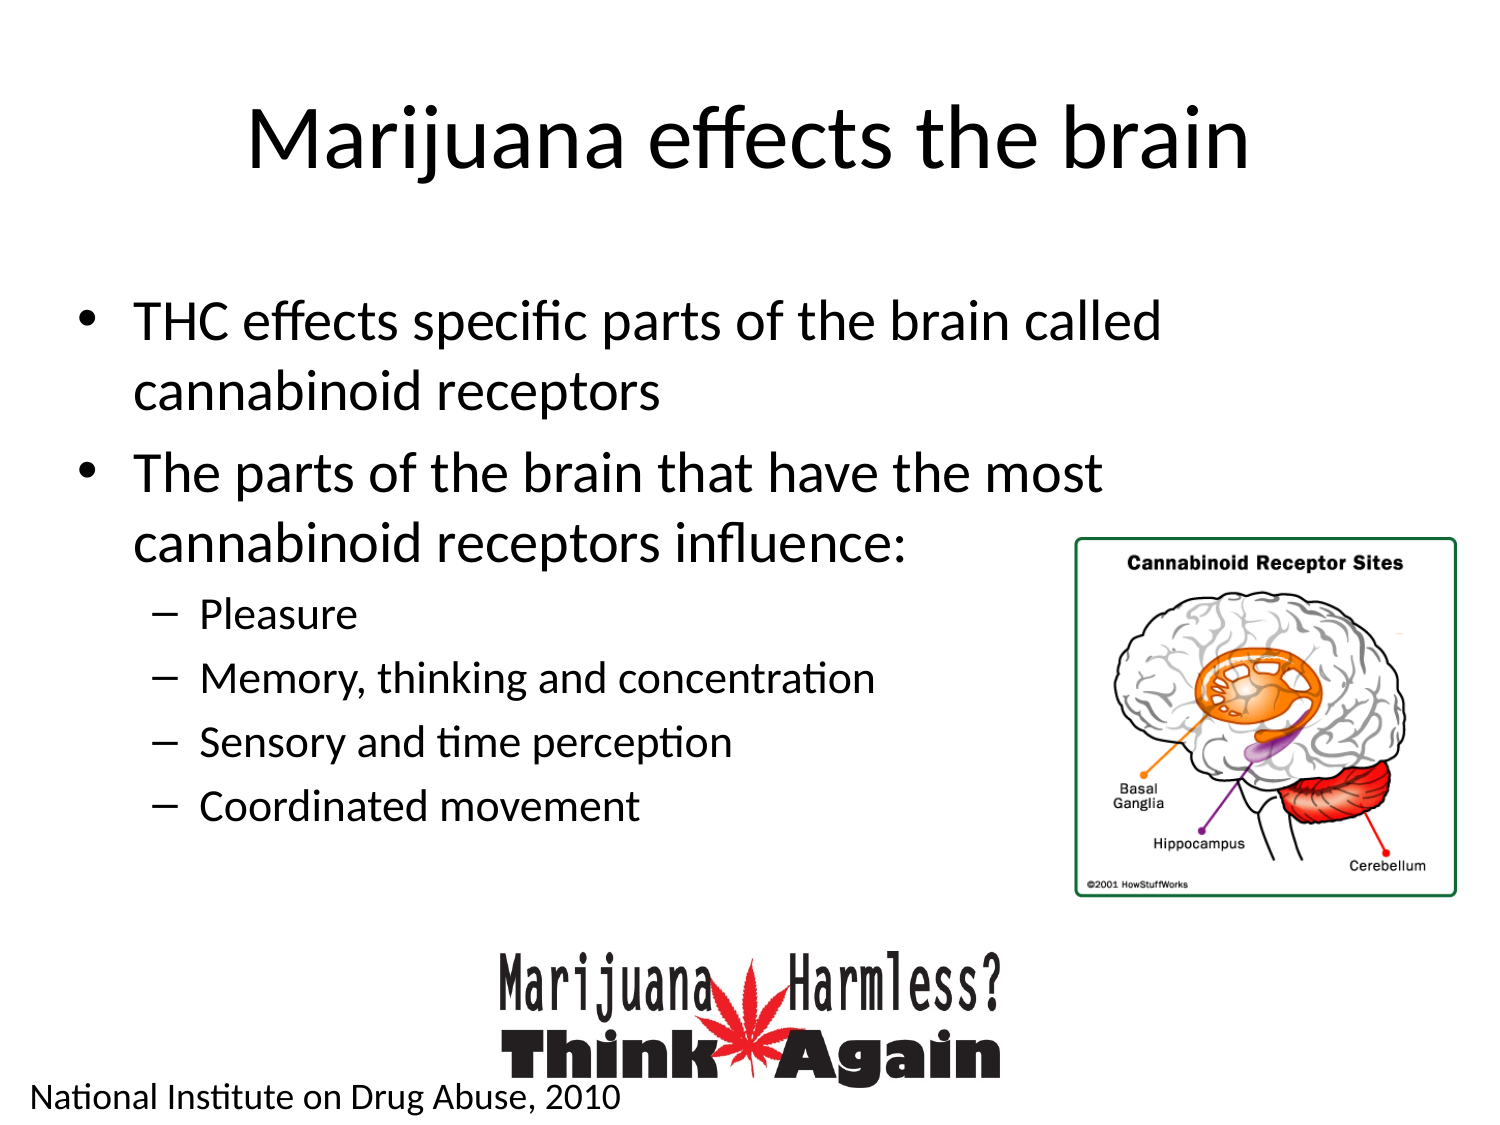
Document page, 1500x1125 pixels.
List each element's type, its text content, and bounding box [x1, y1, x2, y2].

title Marijuana effects the brain [112, 0, 1387, 264]
picture [500, 1050, 1000, 1088]
text_box National Institute on Drug Abuse, 2010 [14, 1064, 637, 1124]
picture [1074, 537, 1457, 898]
list THC effects specific parts of the brain called cannabinoid receptors The parts of the brain that have the most cannabinoid receptors influence: Pleasure Memory, thinking and concentration Sensory and time perception Coordinated movement [62, 275, 1412, 1050]
